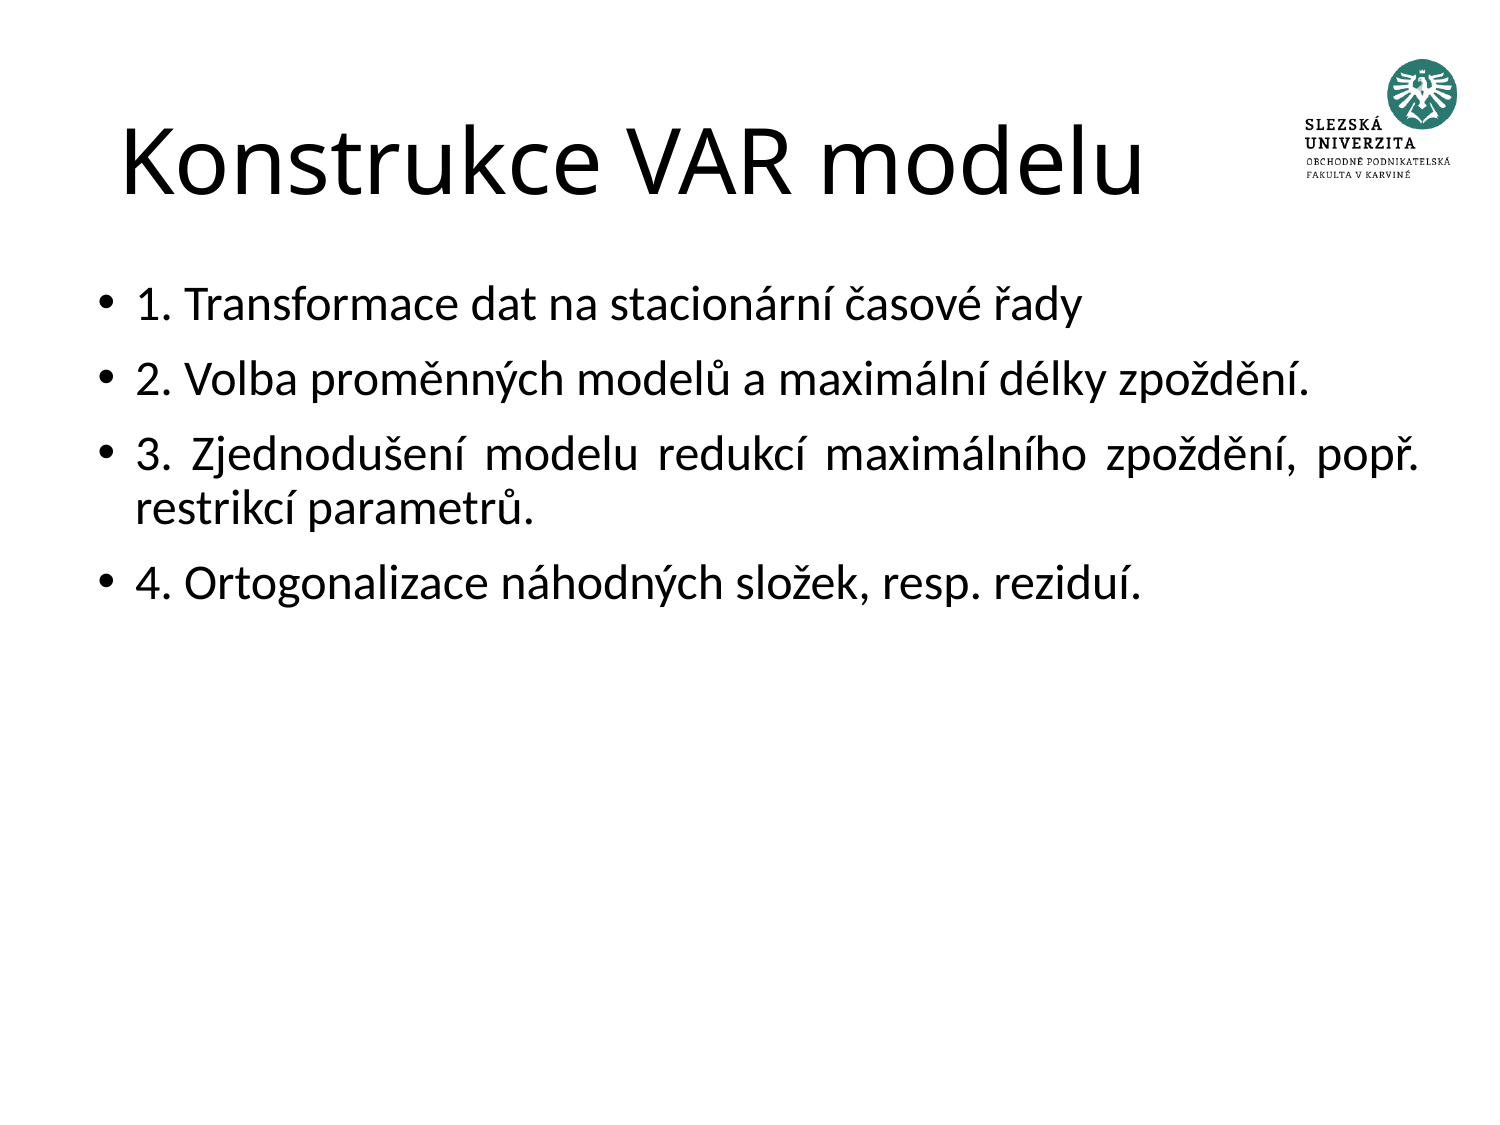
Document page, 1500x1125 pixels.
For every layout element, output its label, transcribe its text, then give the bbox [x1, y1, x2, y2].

list 1. Transformace dat na stacionární časové řady 2. Volba proměnných modelů a maximální délky zpoždění. 3. Zjednodušení modelu redukcí maximálního zpoždění, popř. restrikcí parametrů. 4. Ortogonalizace náhodných složek, resp. reziduí. [82, 270, 1436, 1034]
picture [1305, 59, 1457, 178]
title Konstrukce VAR modelu [103, 59, 1278, 270]
